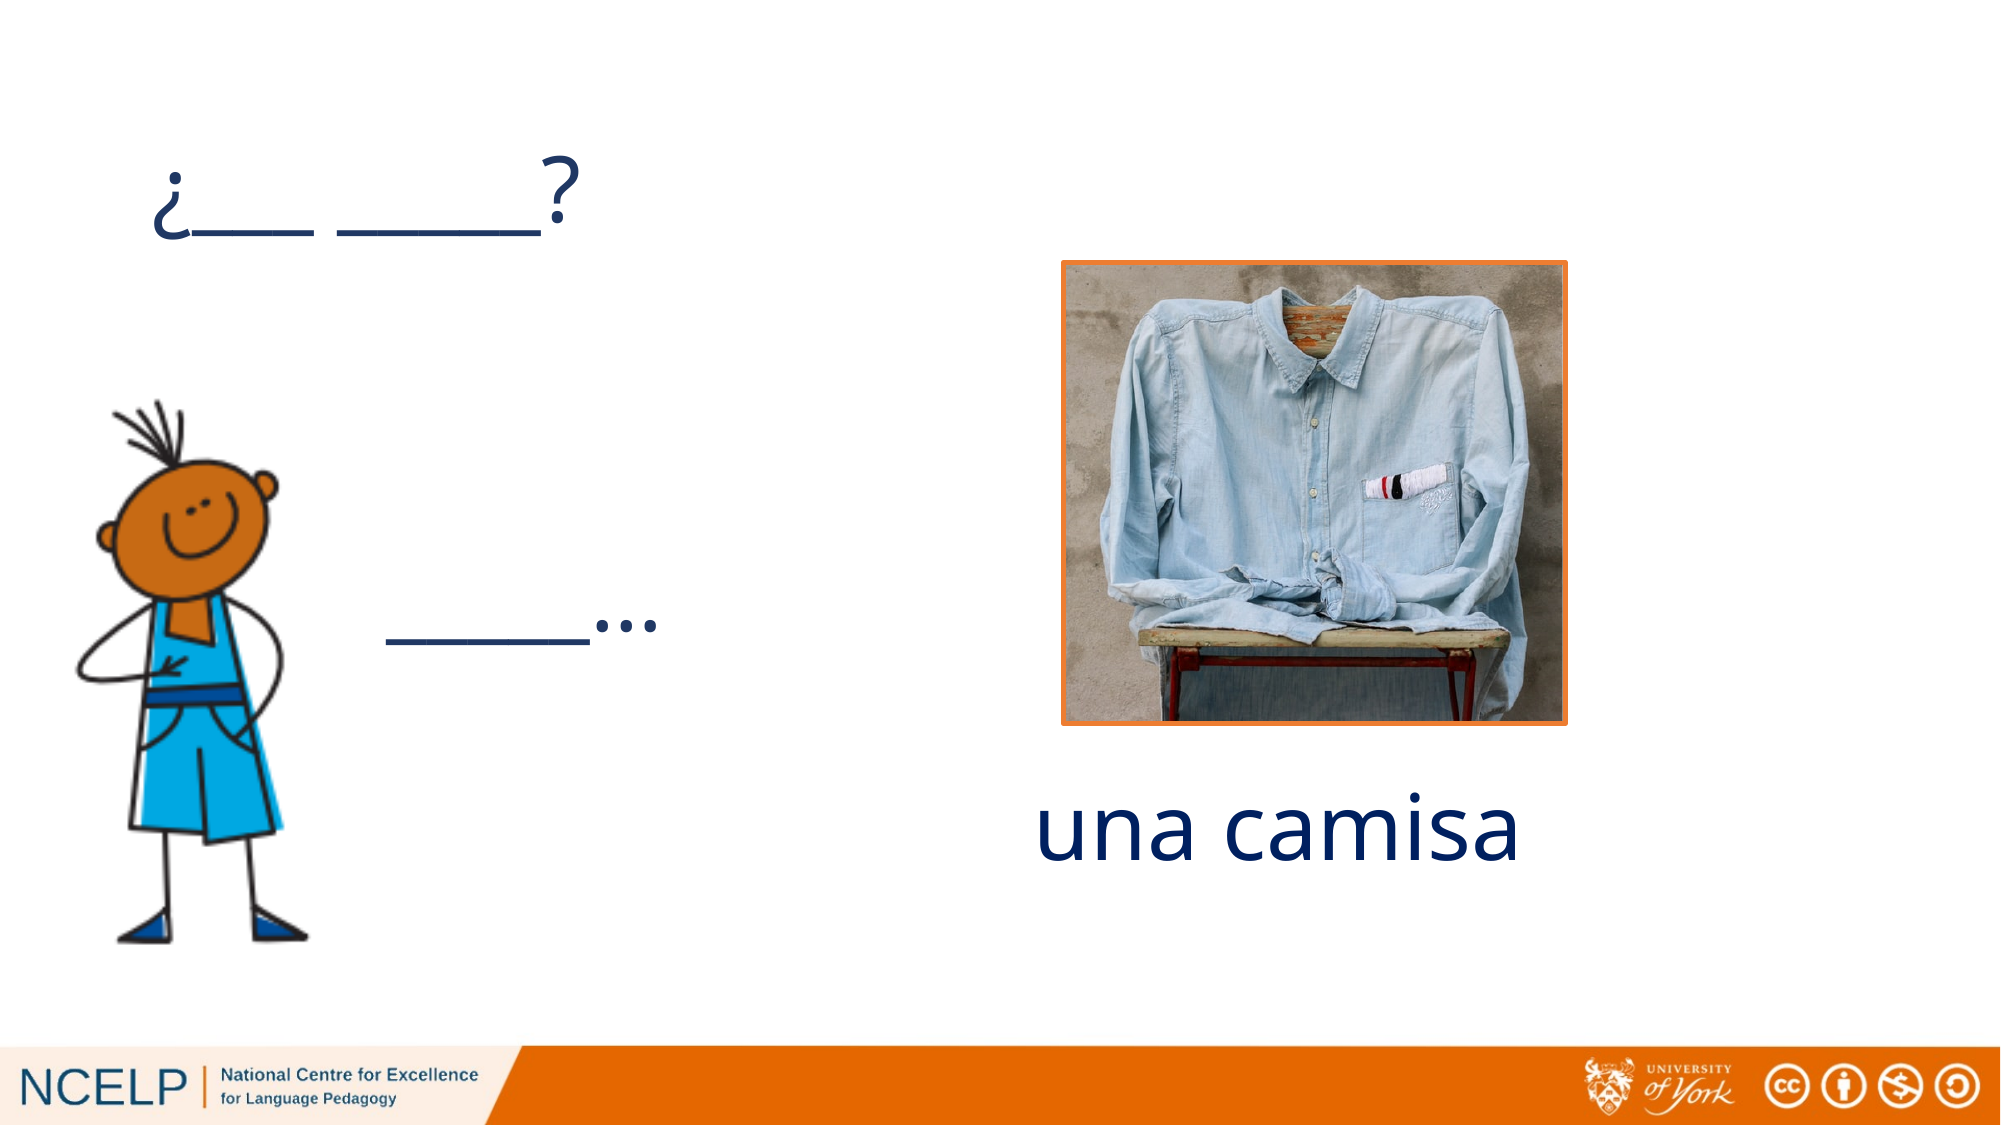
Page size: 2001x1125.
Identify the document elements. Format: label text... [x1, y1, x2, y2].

text_box una camisa [1019, 761, 1610, 887]
picture [0, 0, 2001, 1125]
text_box _____… [371, 492, 744, 711]
title ¿___ _____? [137, 72, 799, 313]
